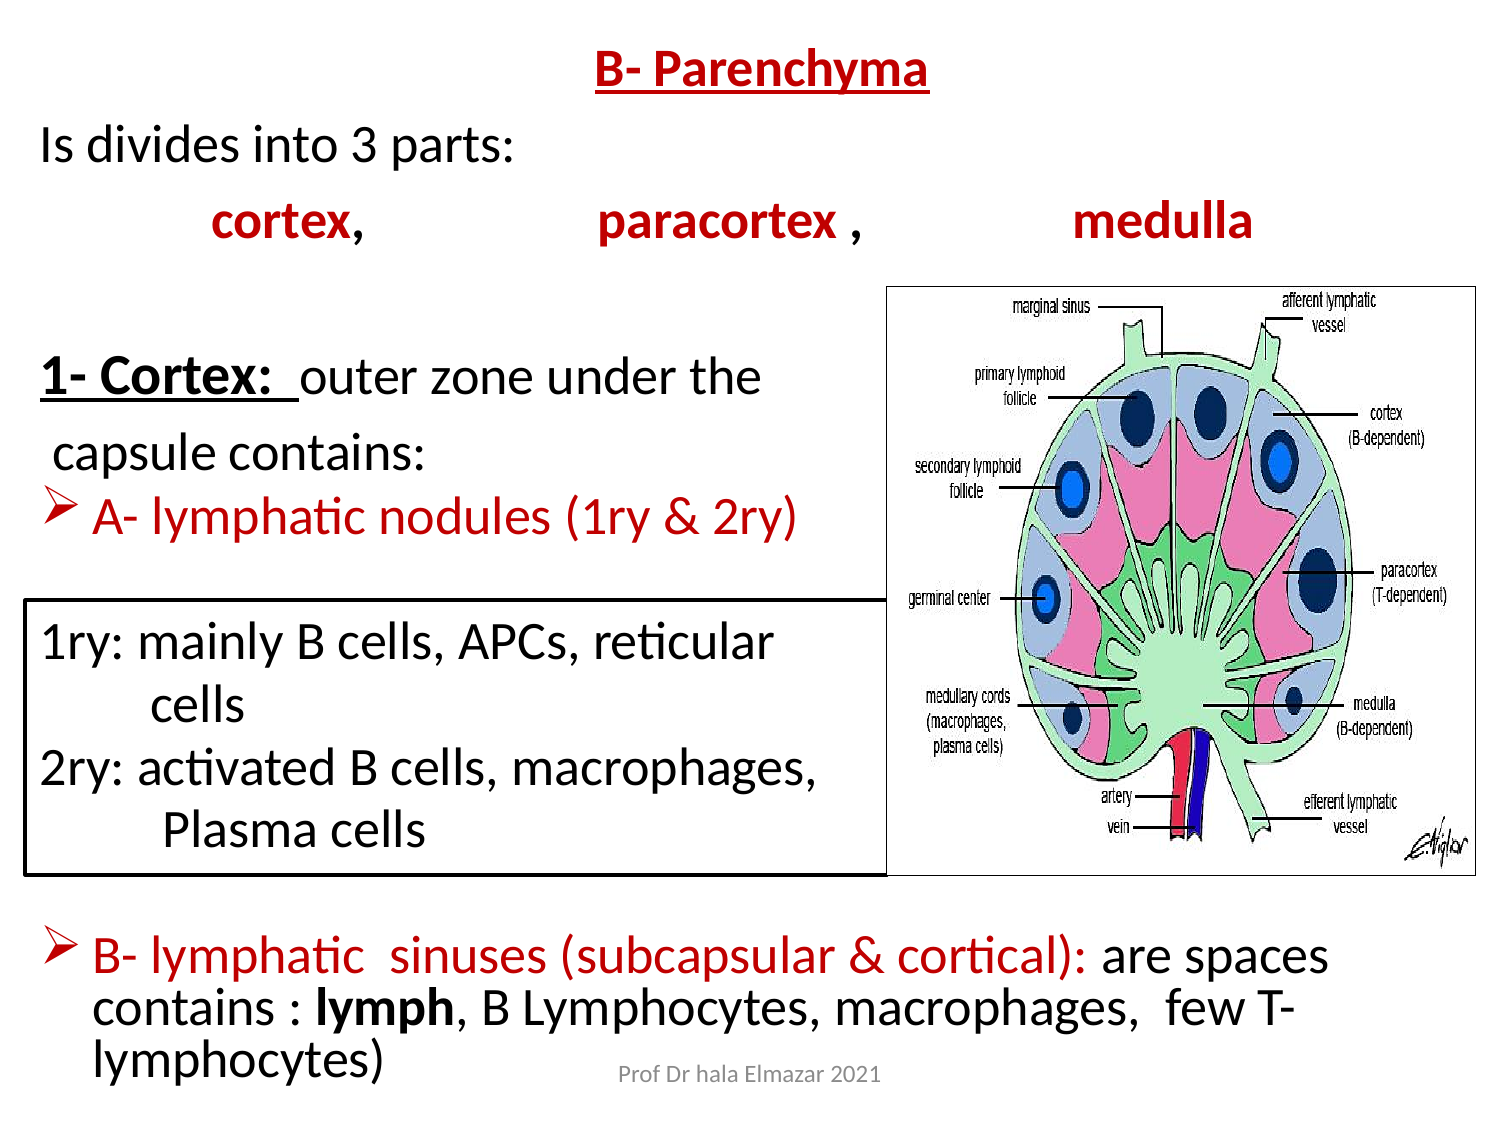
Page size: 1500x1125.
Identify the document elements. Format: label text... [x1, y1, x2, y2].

list B- Parenchyma Is divides into 3 parts: cortex, paracortex , medulla 1- Cortex: outer zone under the capsule contains: A- lymphatic nodules (1ry & 2ry) 1ry: mainly B cells, APCs, reticular cells 2ry: activated B cells, macrophages, Plasma cells B- lymphatic sinuses (subcapsular & cortical): are spaces contains : lymph, B Lymphocytes, macrophages, few T-lymphocytes) [24, 24, 1500, 1103]
picture [887, 287, 1476, 876]
footer Prof Dr hala Elmazar 2021 [512, 1042, 988, 1103]
text_box [23, 598, 882, 877]
